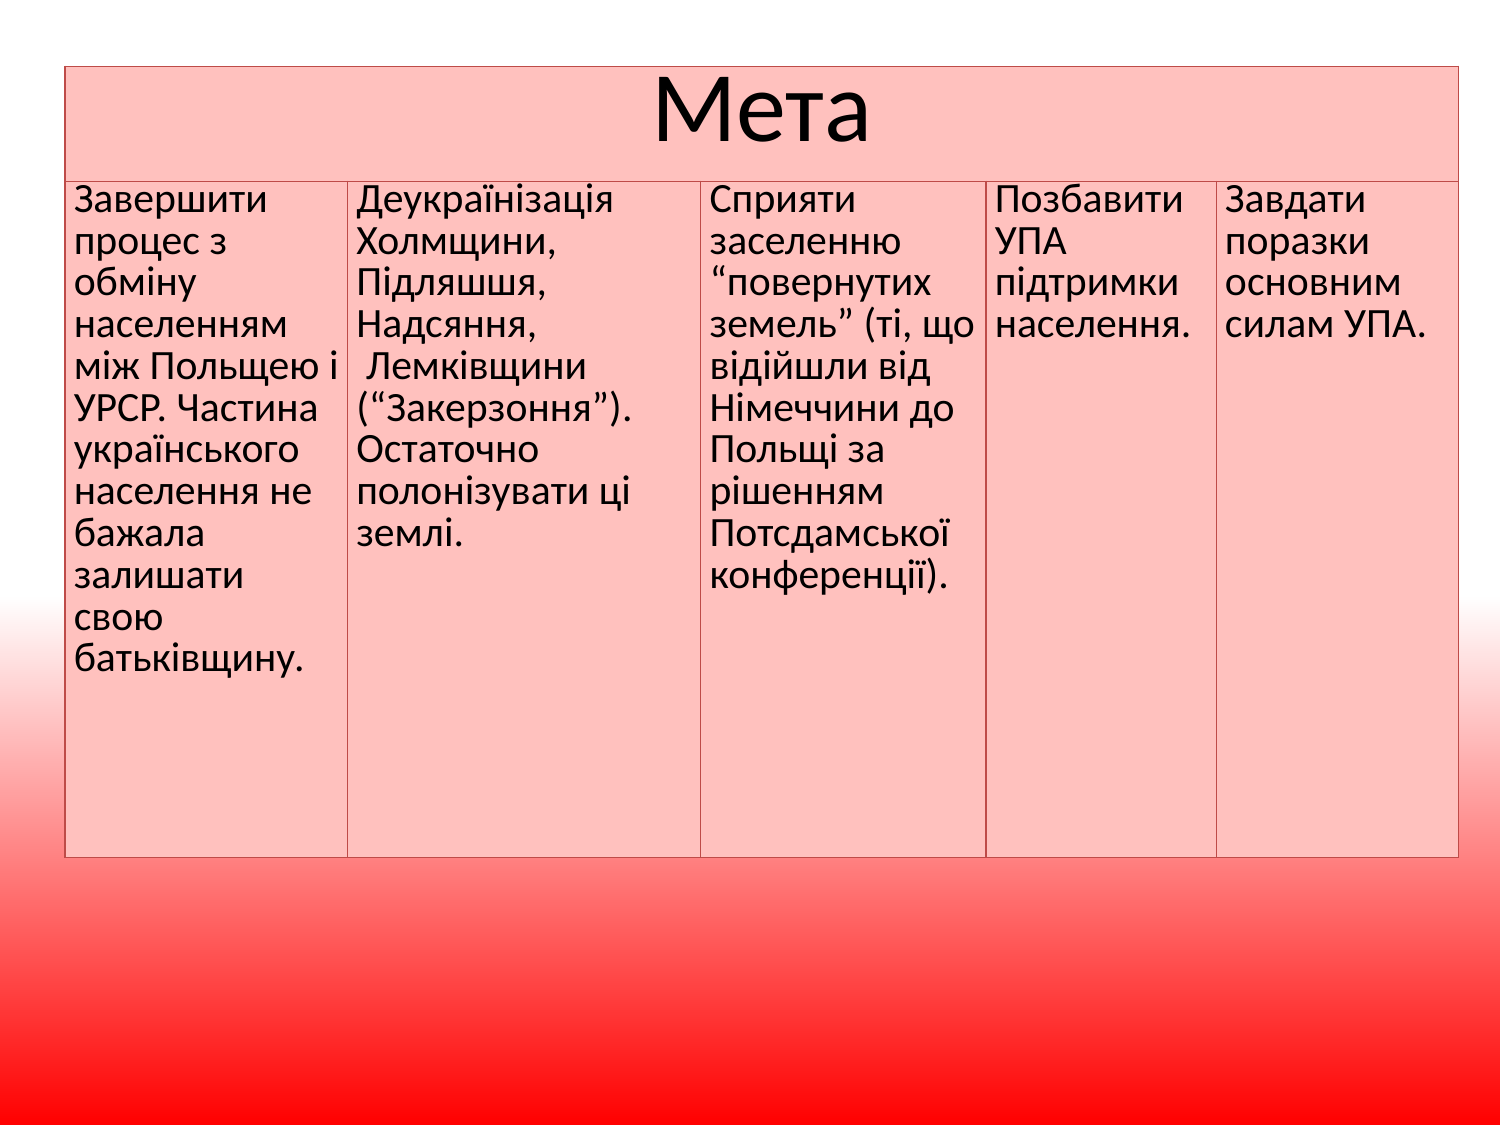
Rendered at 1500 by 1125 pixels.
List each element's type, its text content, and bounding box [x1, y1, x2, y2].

table_cell Завершити процес з обміну населенням між Польщею і УРСР. Частина українського населення не бажала залишати свою батьківщину. [66, 182, 347, 857]
table_cell Завдати поразки основним силам УПА. [1217, 182, 1458, 857]
table_cell Позбавити УПА підтримки населення. [987, 182, 1216, 857]
table_header Мета [66, 67, 1458, 181]
table_cell Деукраїнізація Холмщини, Підляшшя, Надсяння, Лемківщини (“Закерзоння”). Остаточно полонізувати ці землі. [348, 182, 700, 857]
table_cell Сприяти заселенню “повернутих земель” (ті, що відійшли від Німеччини до Польщі за рішенням Потсдамської конференції). [701, 182, 985, 857]
